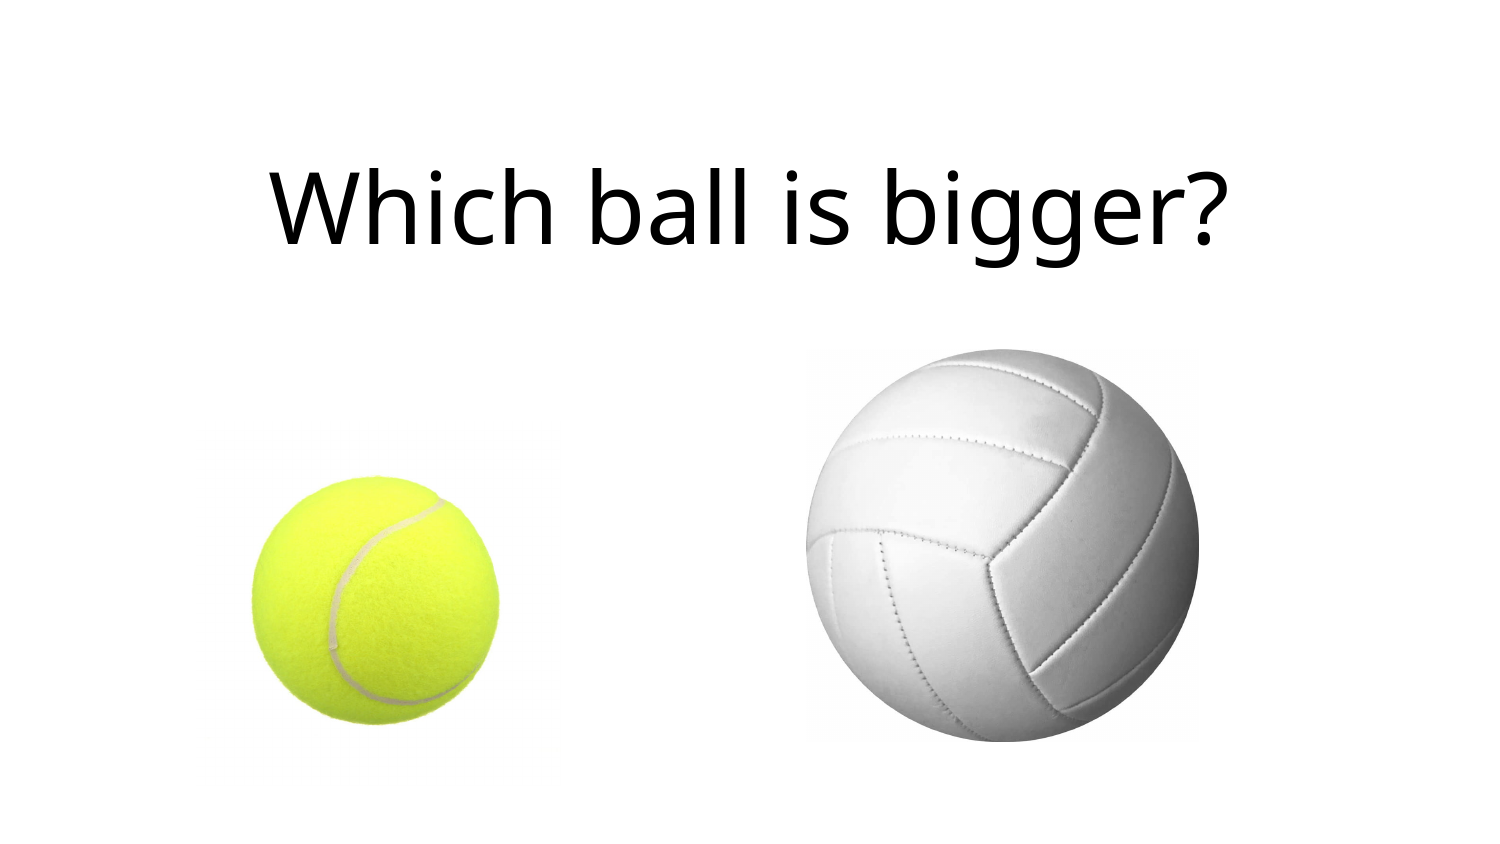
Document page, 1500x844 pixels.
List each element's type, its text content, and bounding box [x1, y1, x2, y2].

picture [806, 349, 1199, 742]
picture [196, 421, 561, 786]
text_box Which ball is bigger? [70, 129, 1430, 350]
